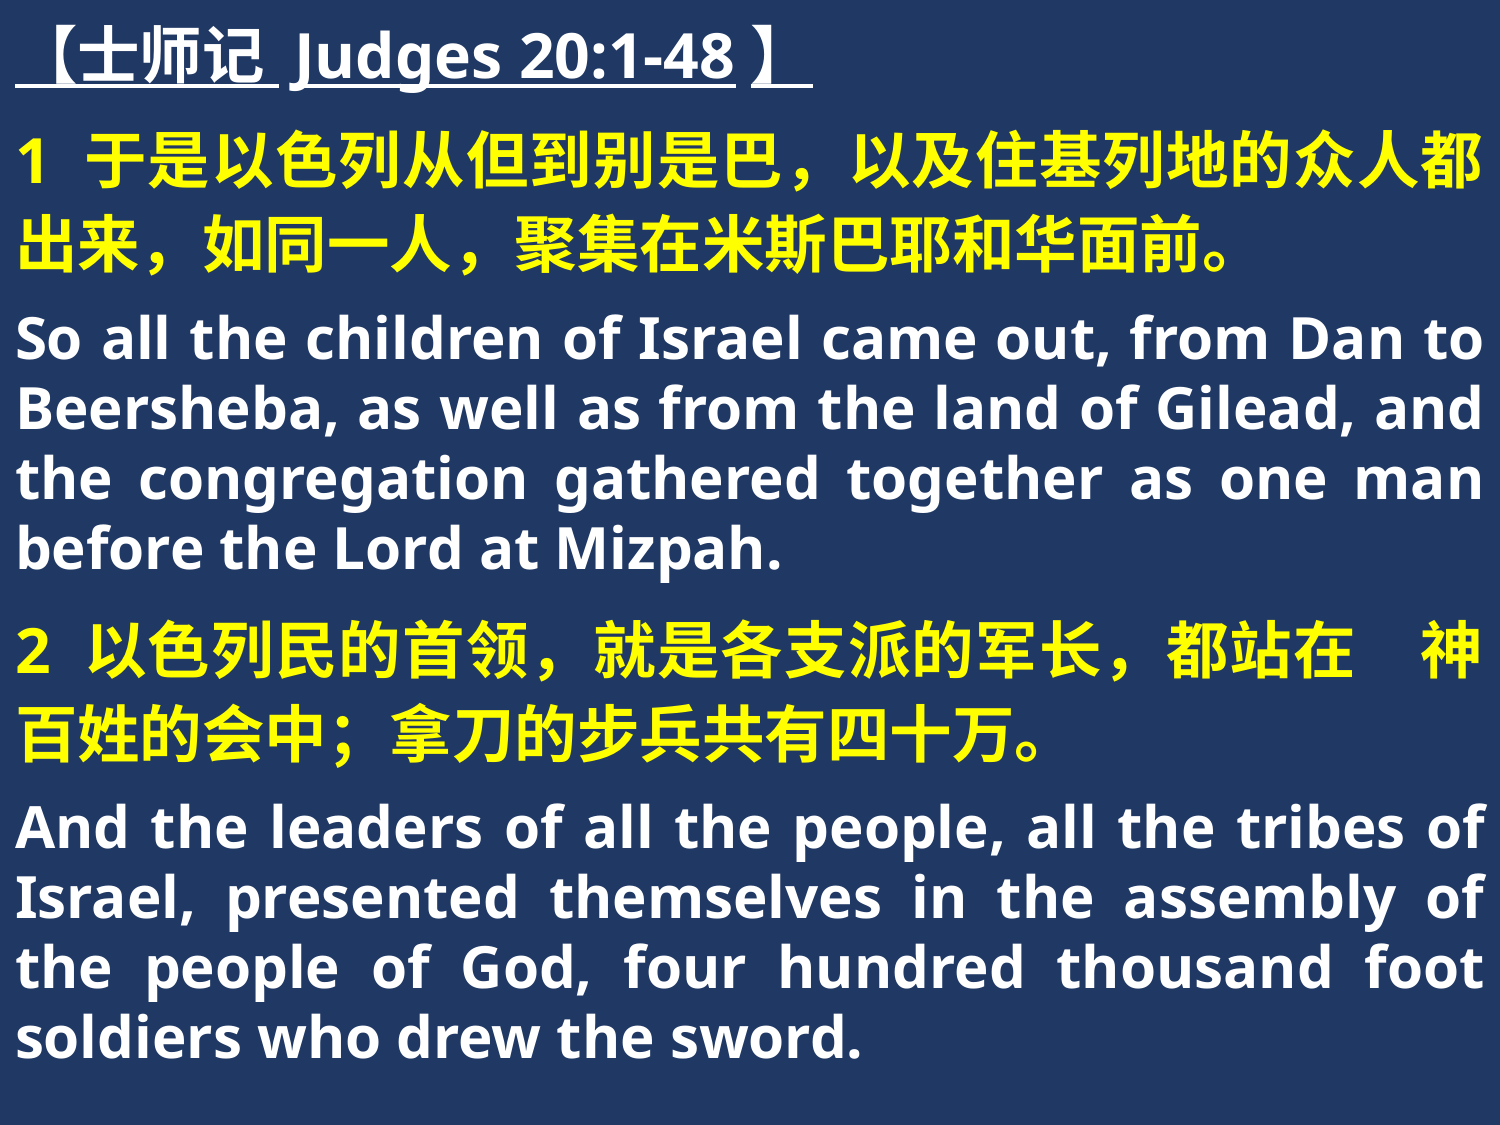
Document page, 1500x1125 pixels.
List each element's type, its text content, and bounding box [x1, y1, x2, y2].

list 【士师记 Judges 20:1-48】 1 于是以色列从但到别是巴，以及住基列地的众人都出来，如同一人，聚集在米斯巴耶和华面前。 So all the children of Israel came out, from Dan to Beersheba, as well as from the land of Gilead, and the congregation gathered together as one man before the Lord at Mizpah. 2 以色列民的首领，就是各支派的军长，都站在 神百姓的会中；拿刀的步兵共有四十万。 And the leaders of all the people, all the tribes of Israel, presented themselves in the assembly of the people of God, four hundred thousand foot soldiers who drew the sword. [0, 0, 1500, 1125]
